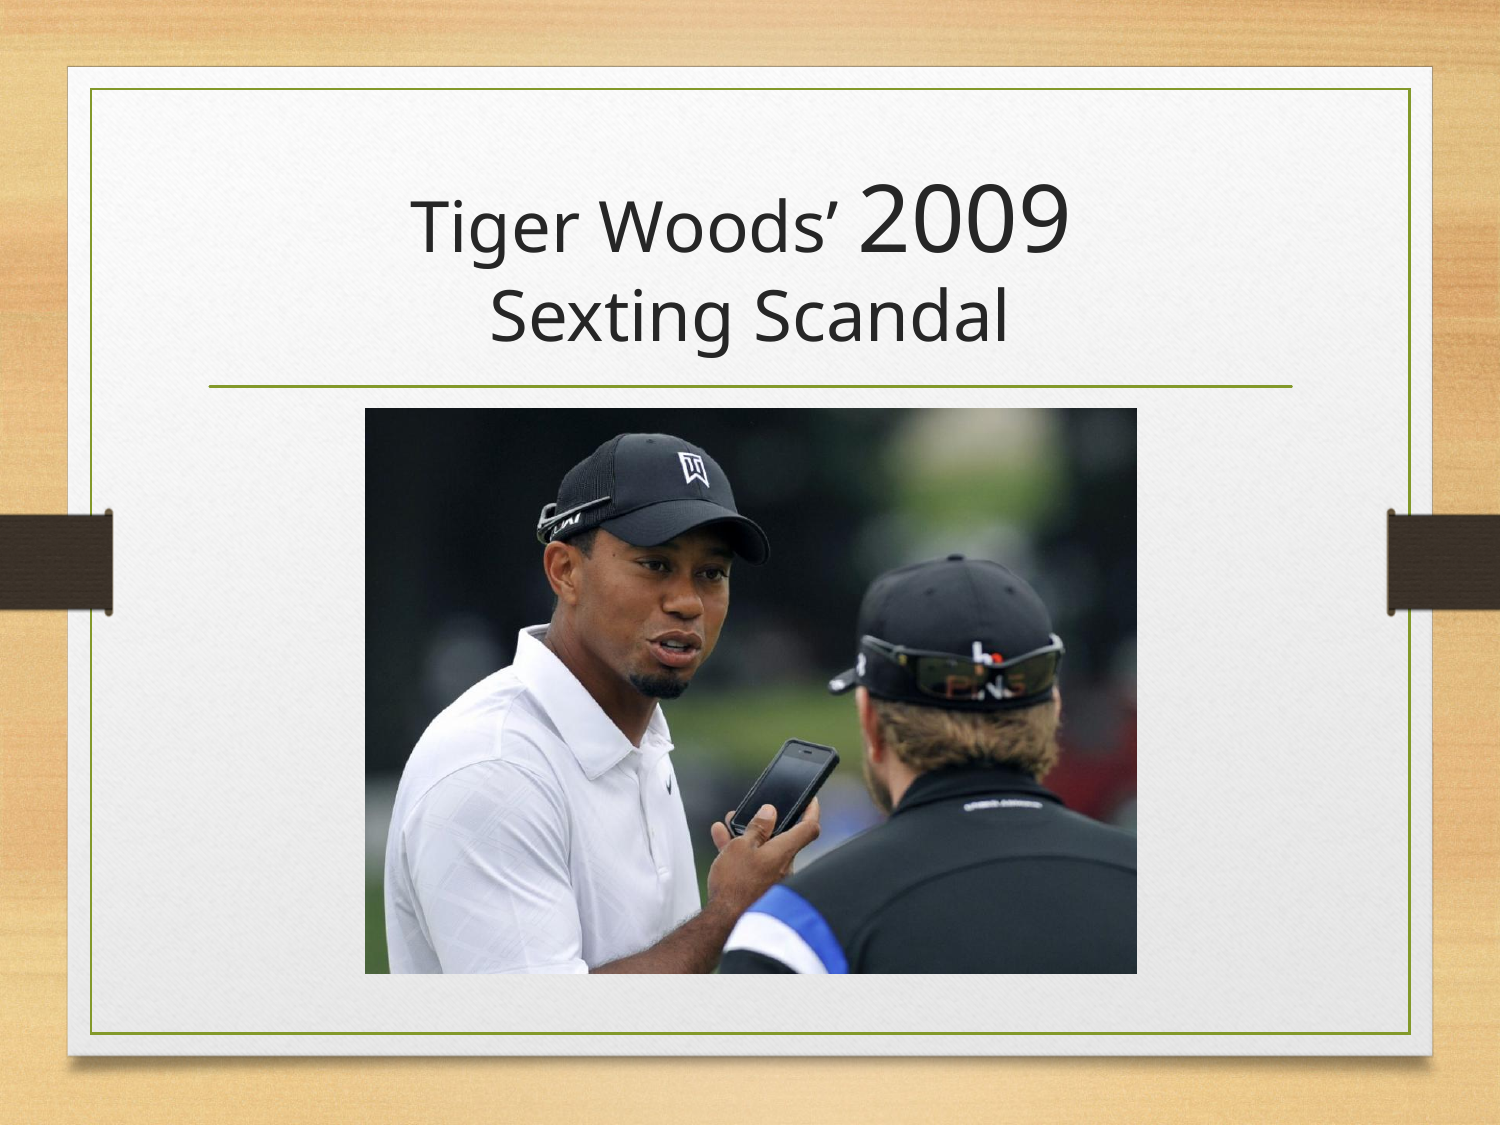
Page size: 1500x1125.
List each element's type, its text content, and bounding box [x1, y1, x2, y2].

title Tiger Woods’ 2009 Sexting Scandal [193, 150, 1309, 365]
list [364, 408, 1137, 974]
picture [0, 0, 1500, 1125]
